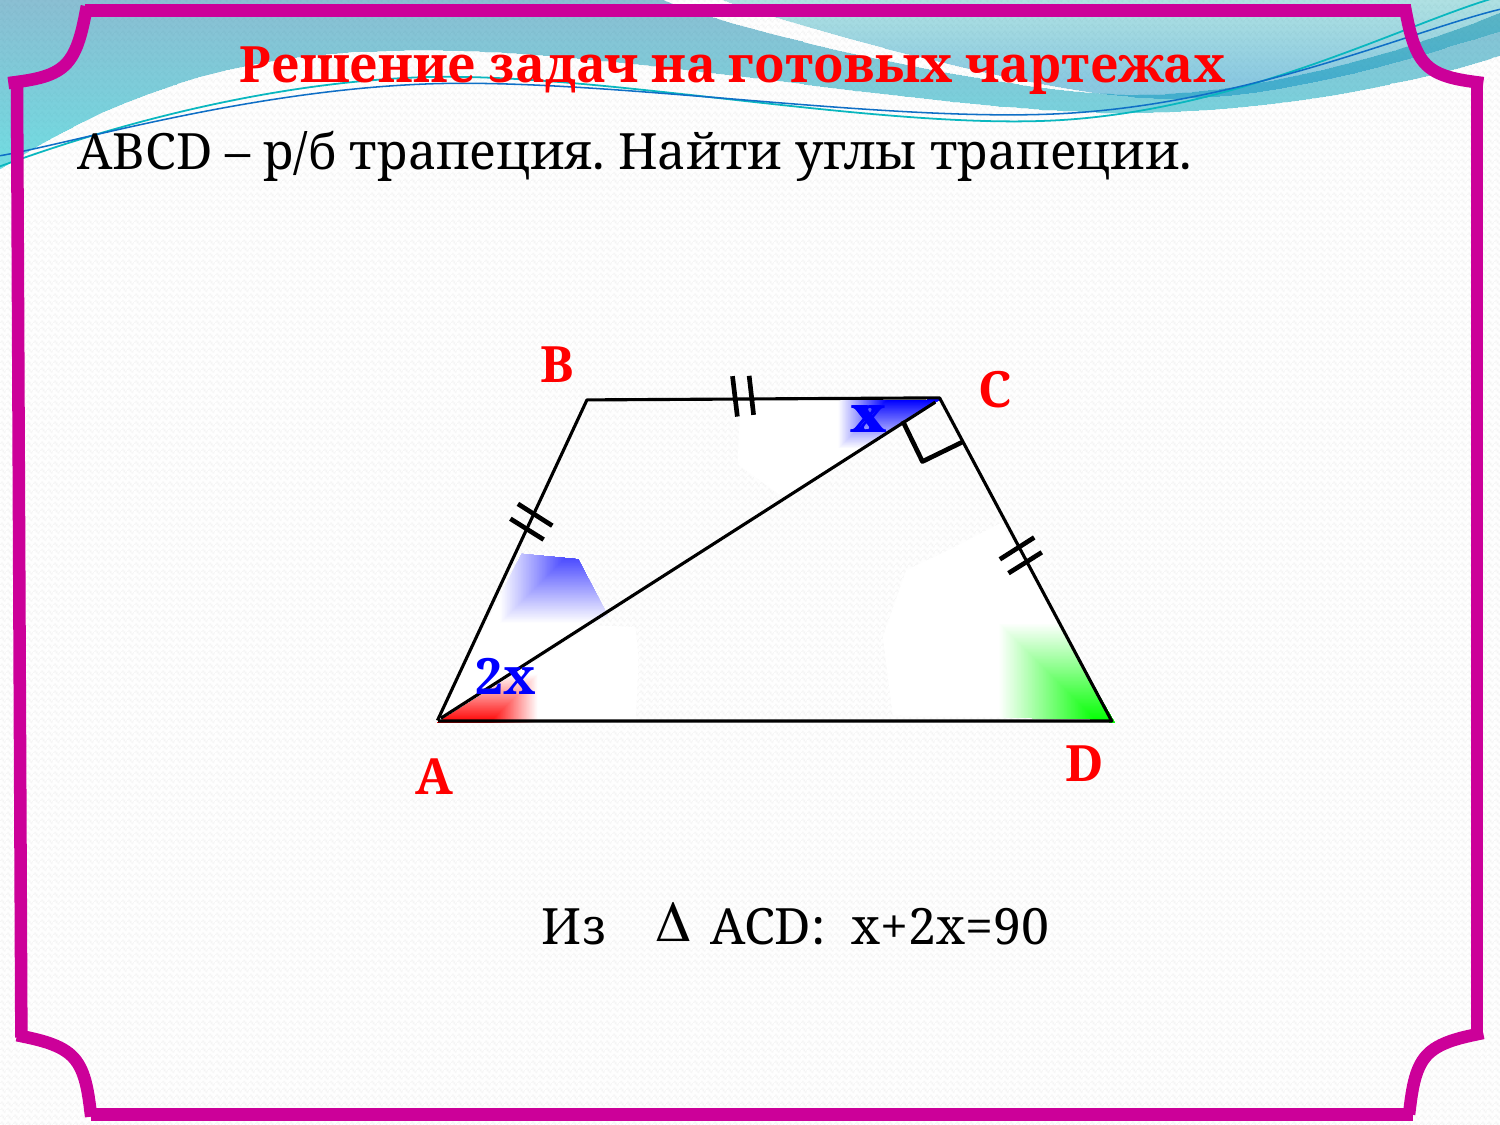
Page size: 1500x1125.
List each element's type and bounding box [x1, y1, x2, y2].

text_box [8, 5, 1484, 1117]
